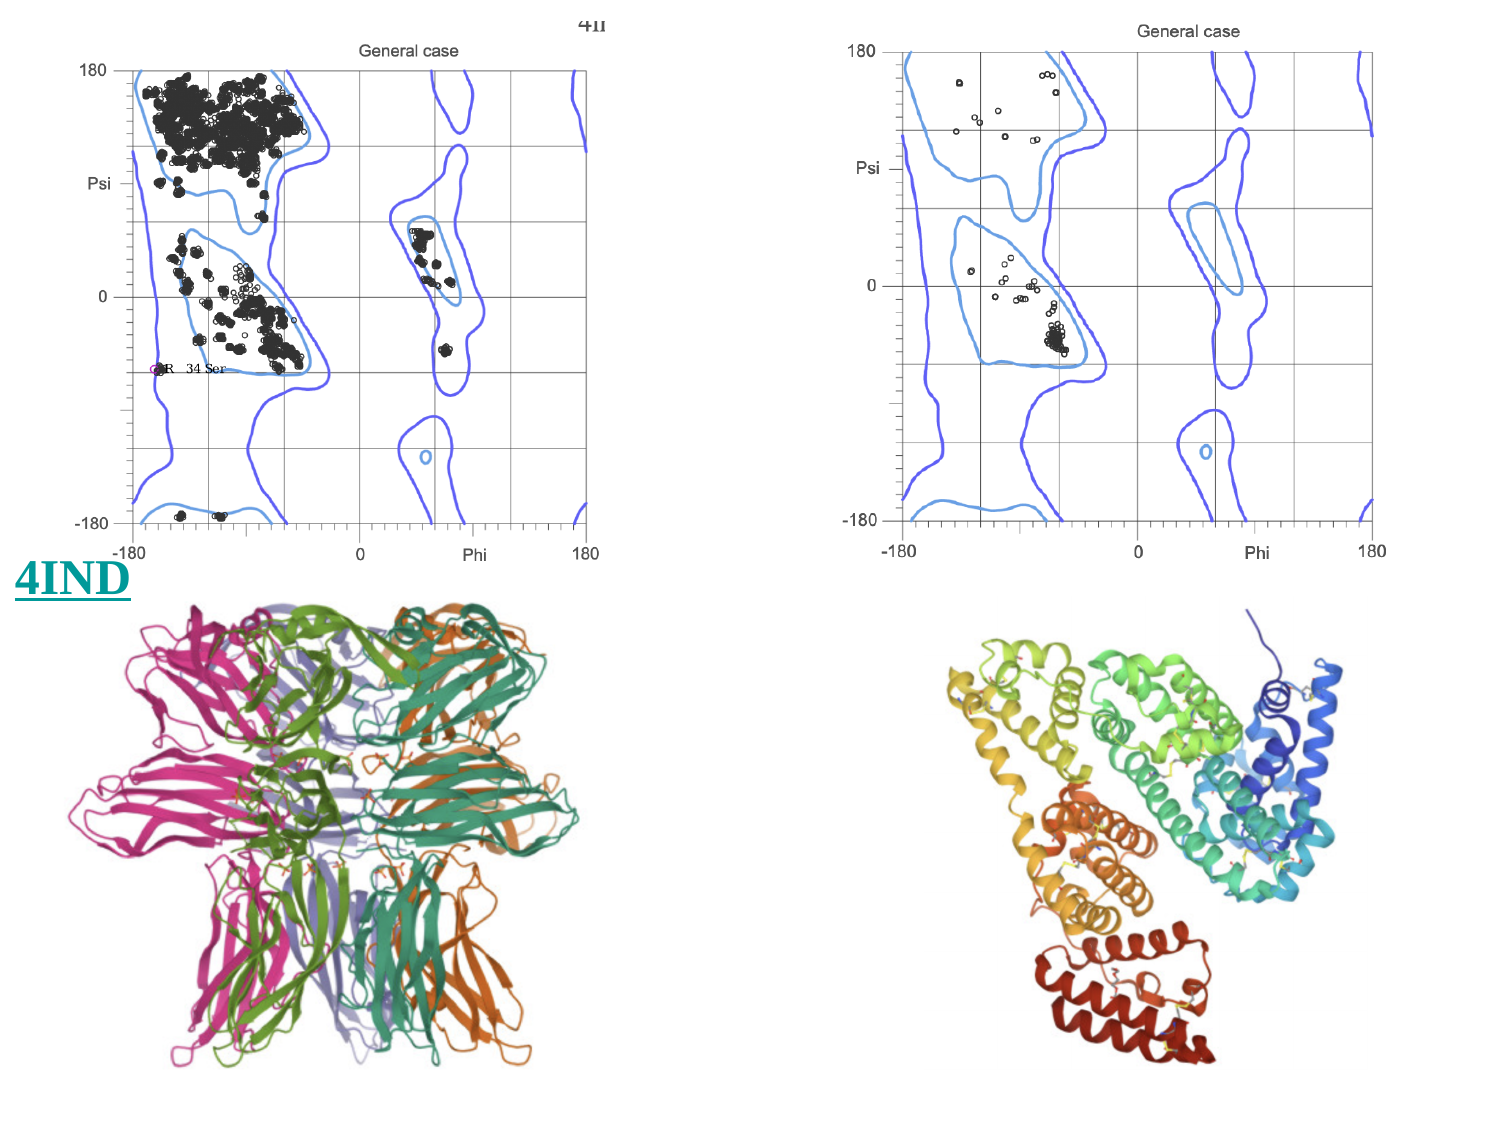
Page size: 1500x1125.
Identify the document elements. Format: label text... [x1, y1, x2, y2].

text_box 4IND [0, 537, 200, 613]
picture [924, 596, 1368, 1070]
picture [830, 18, 1404, 573]
picture [44, 21, 605, 570]
picture [43, 587, 604, 1079]
